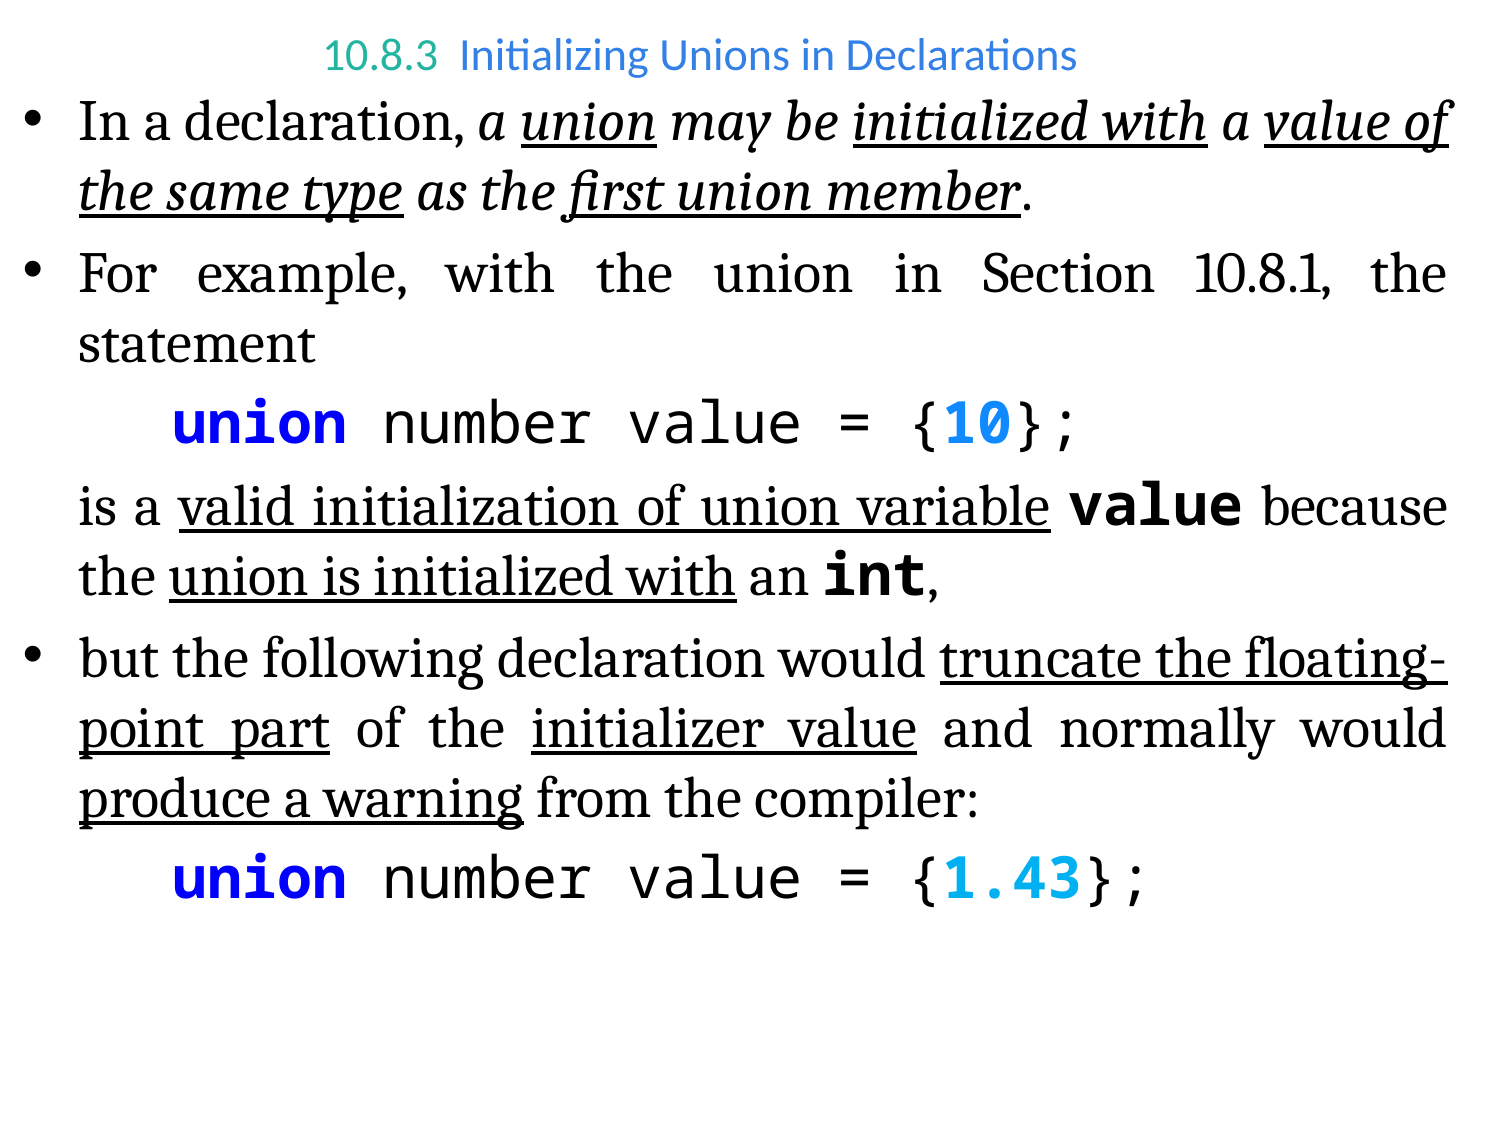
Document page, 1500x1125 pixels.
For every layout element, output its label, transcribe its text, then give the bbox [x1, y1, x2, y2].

title 10.8.3 Initializing Unions in Declarations [24, 16, 1375, 74]
list In a declaration, a union may be initialized with a value of the same type as the first union member. For example, with the union in Section 10.8.1, the statement union number value = {10}; is a valid initialization of union variable value because the union is initialized with an int, but the following declaration would truncate the floating-point part of the initializer value and normally would produce a warning from the compiler: union number value = {1.43}; [7, 74, 1464, 900]
